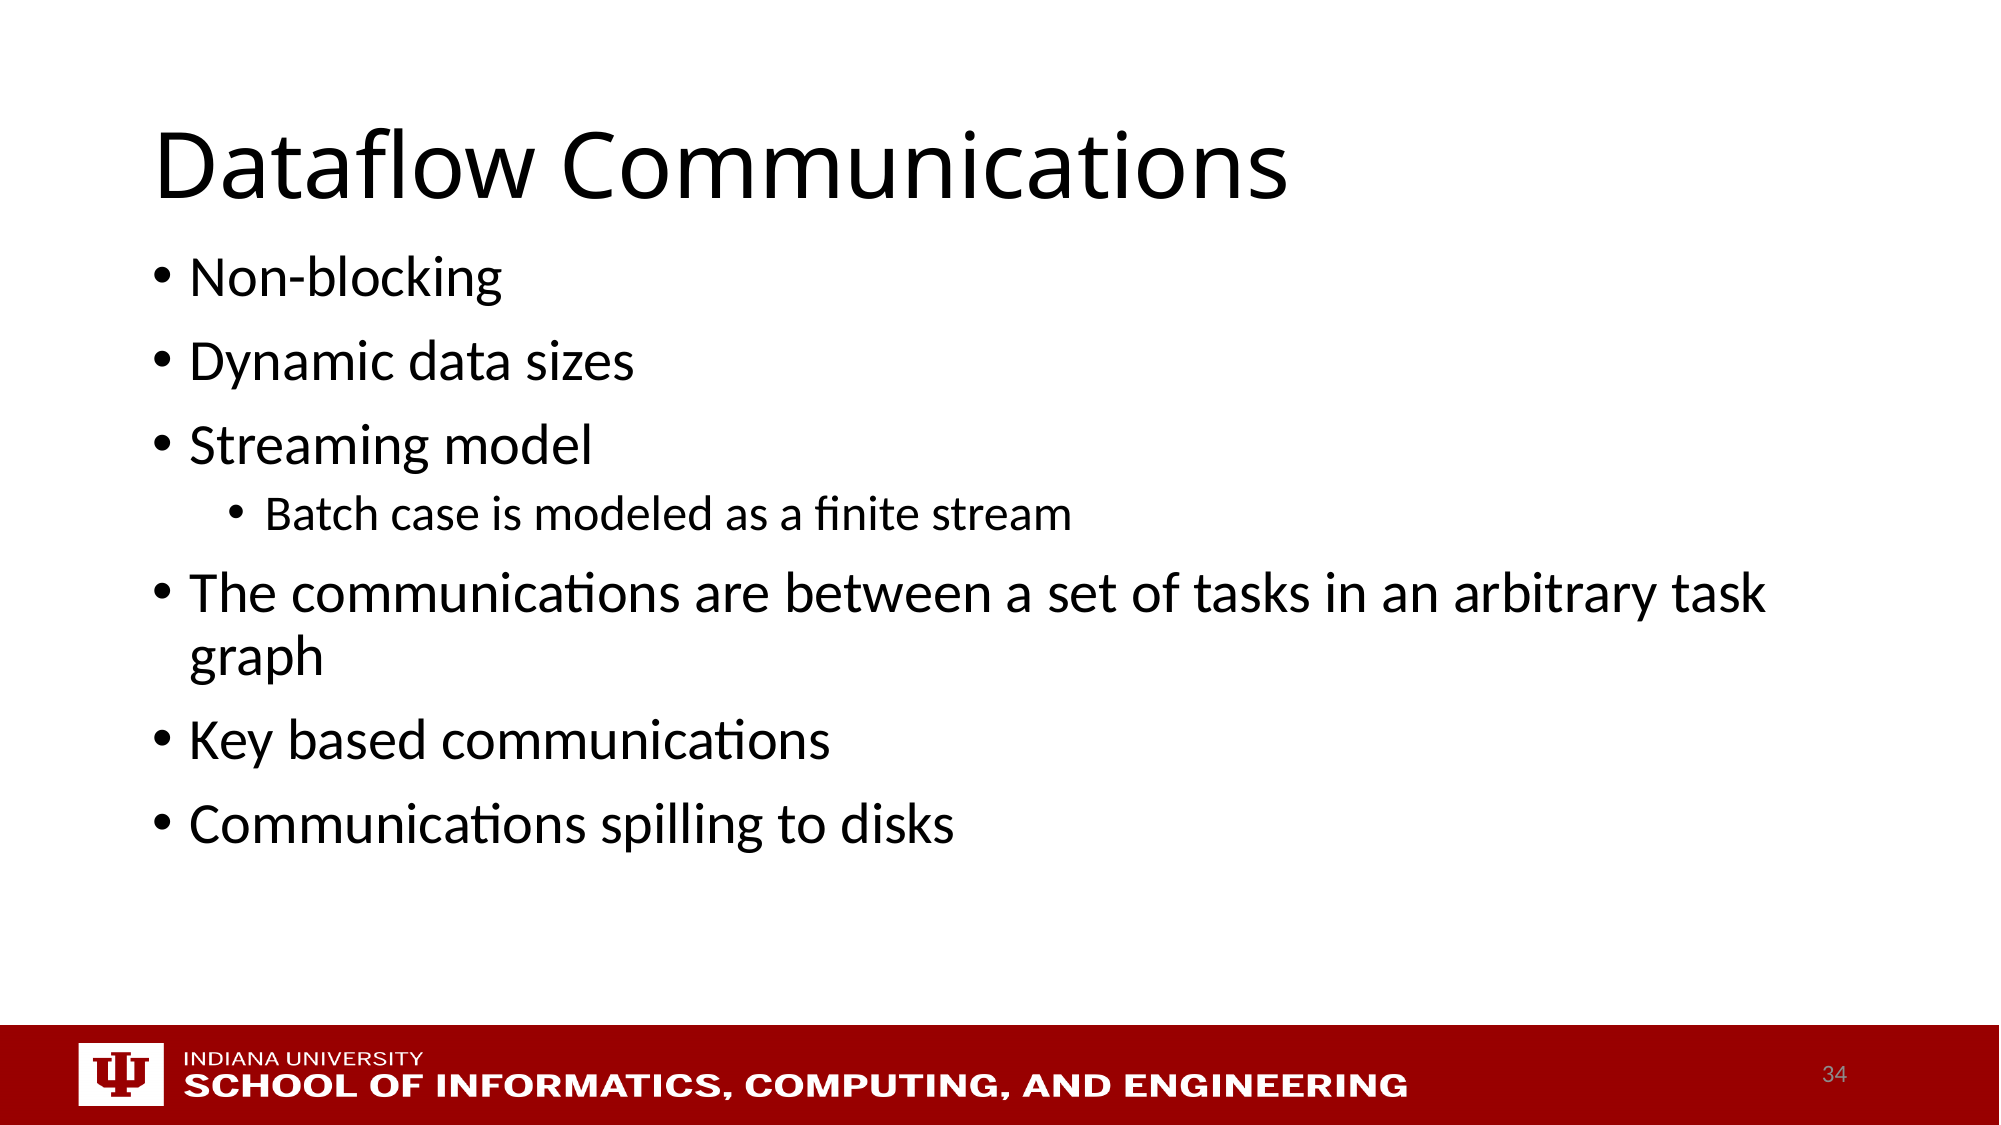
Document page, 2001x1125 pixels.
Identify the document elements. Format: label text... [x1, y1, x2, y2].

title Dataflow Communications [137, 59, 1863, 239]
picture [0, 1025, 1999, 1125]
list Non-blocking Dynamic data sizes Streaming model Batch case is modeled as a finite stream The communications are between a set of tasks in an arbitrary task graph Key based communications Communications spilling to disks [137, 239, 1863, 953]
slide_number 34 [1412, 1042, 1863, 1103]
